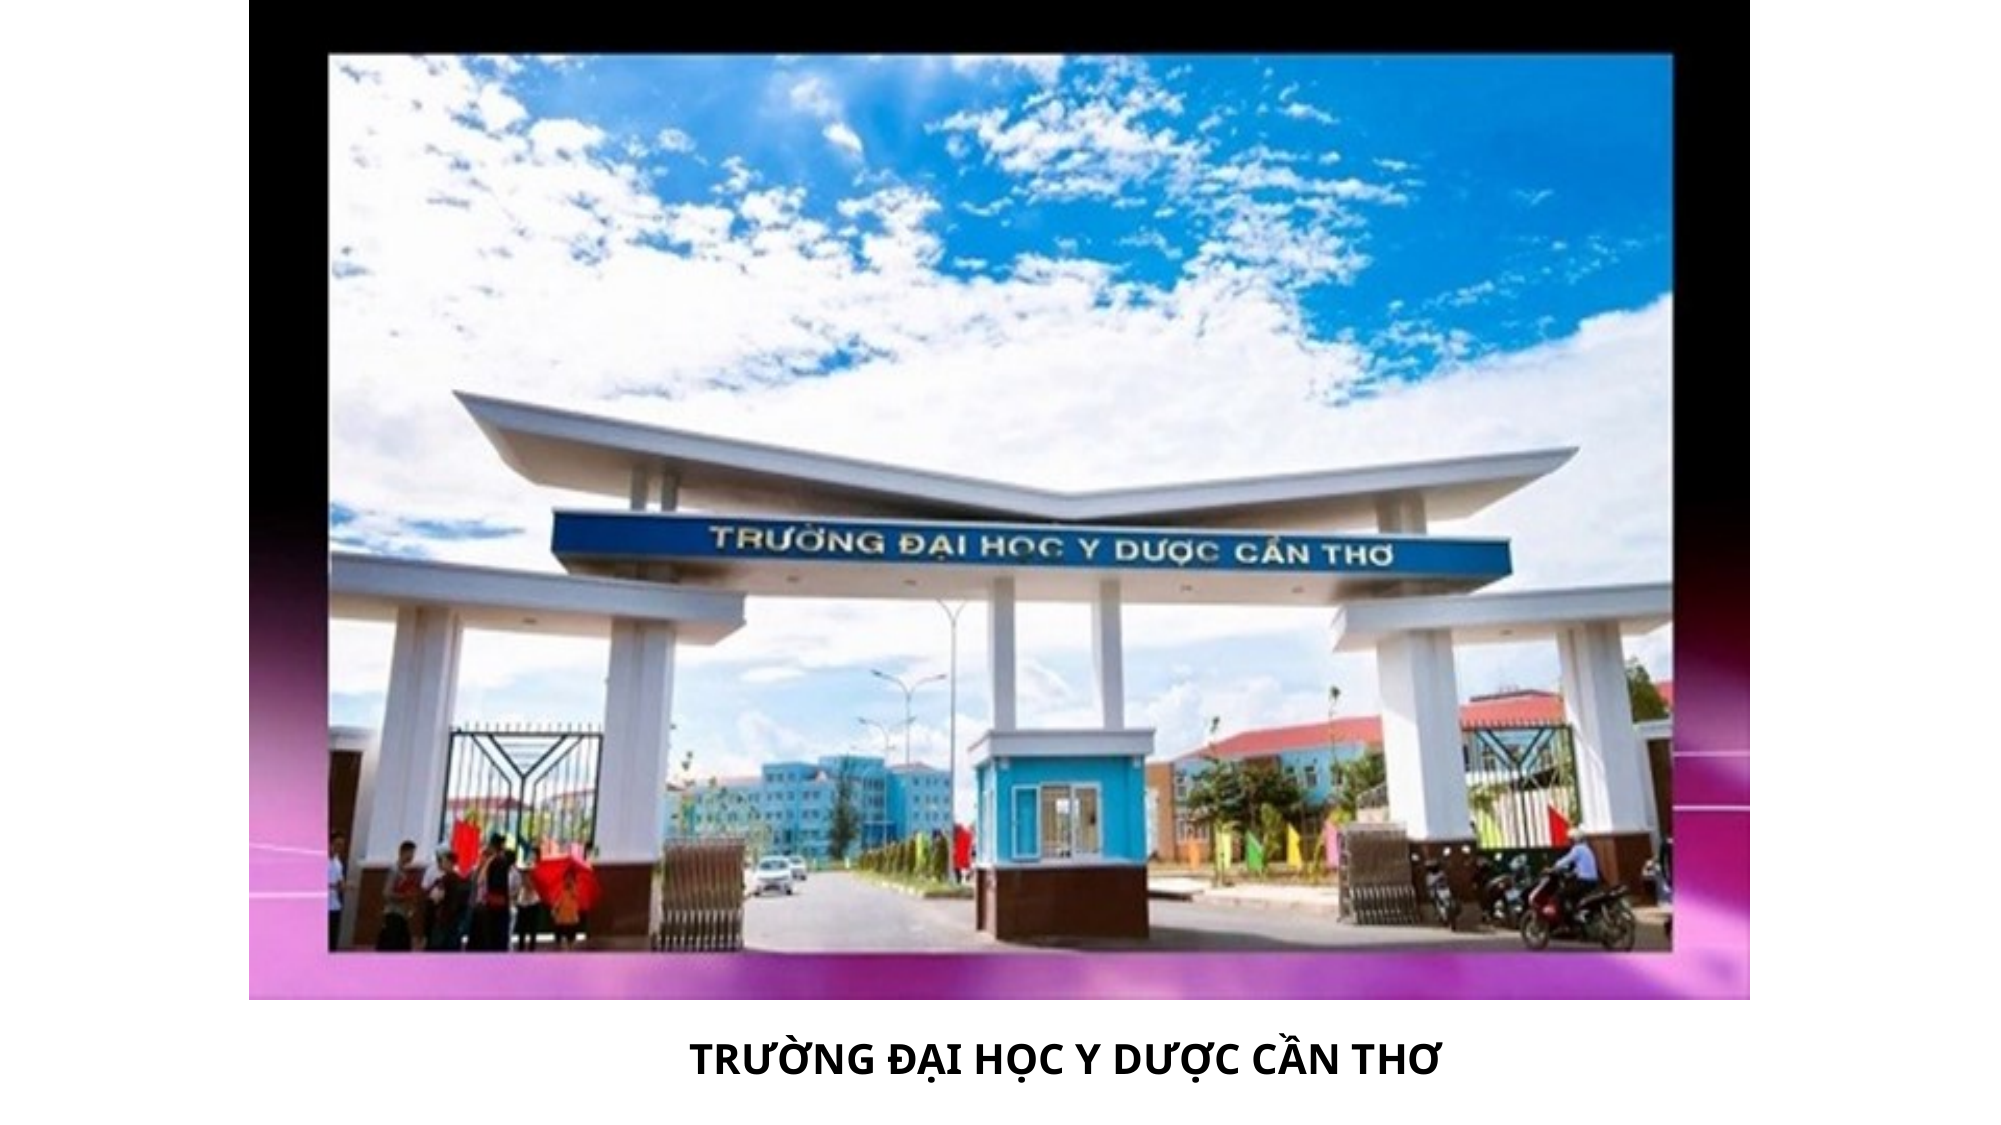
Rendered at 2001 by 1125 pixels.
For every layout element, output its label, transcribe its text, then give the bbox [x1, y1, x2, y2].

text_box TRƯỜNG ĐẠI HỌC Y DƯỢC CẦN THƠ [674, 1025, 1563, 1090]
picture [249, 0, 1751, 1001]
